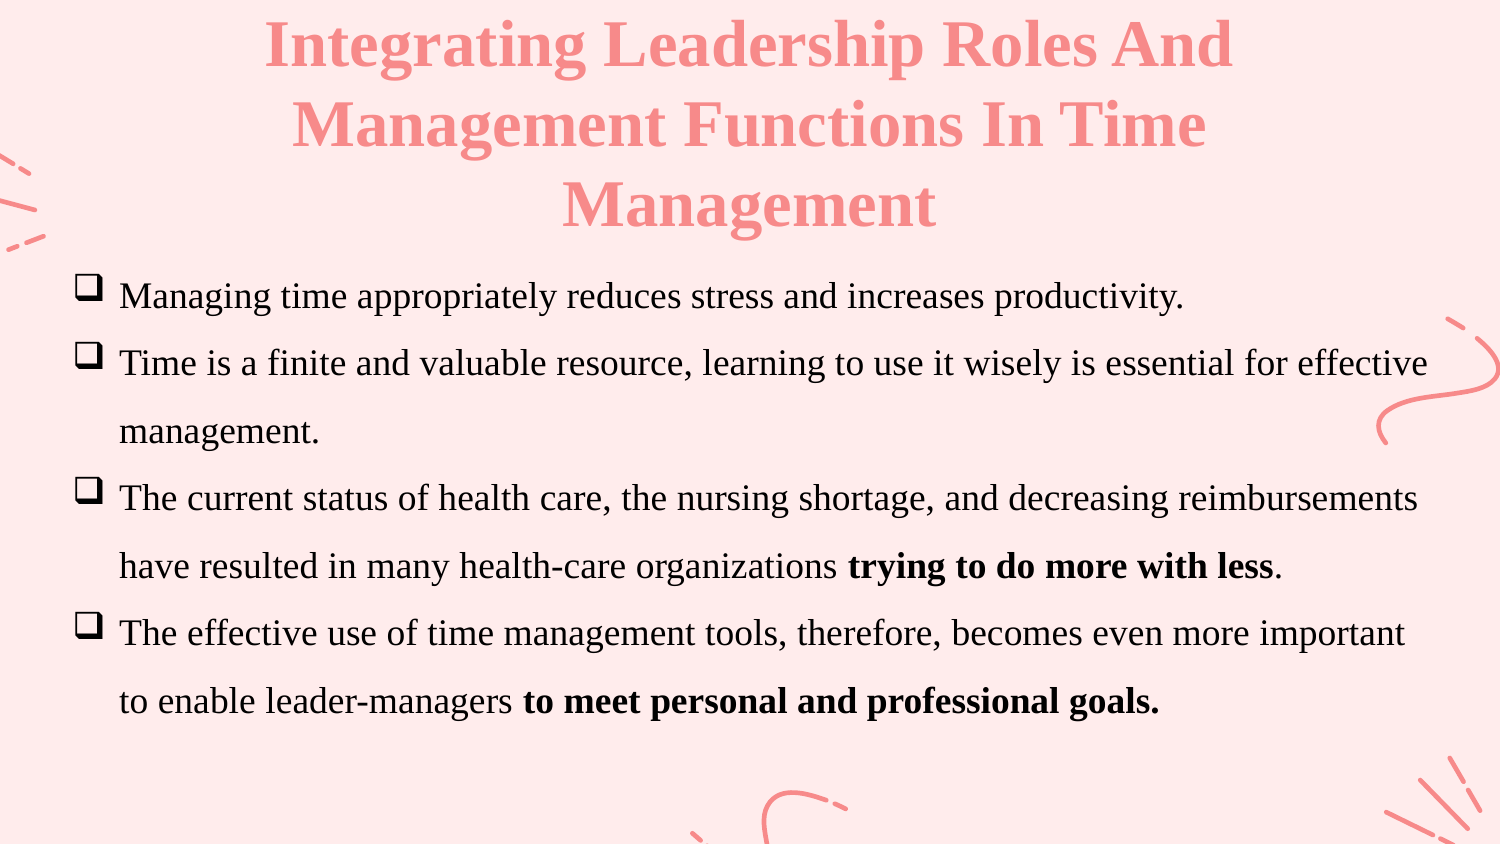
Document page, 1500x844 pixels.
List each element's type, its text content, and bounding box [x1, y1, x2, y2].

text_box Managing time appropriately reduces stress and increases productivity. Time is a finite and valuable resource, learning to use it wisely is essential for effective management. The current status of health care, the nursing shortage, and decreasing reimbursements have resulted in many health-care organizations trying to do more with less. The effective use of time management tools, therefore, becomes even more important to enable leader-managers to meet personal and professional goals. [57, 240, 1446, 763]
title Integrating Leadership Roles And Management Functions In Time Management [118, 80, 1382, 159]
